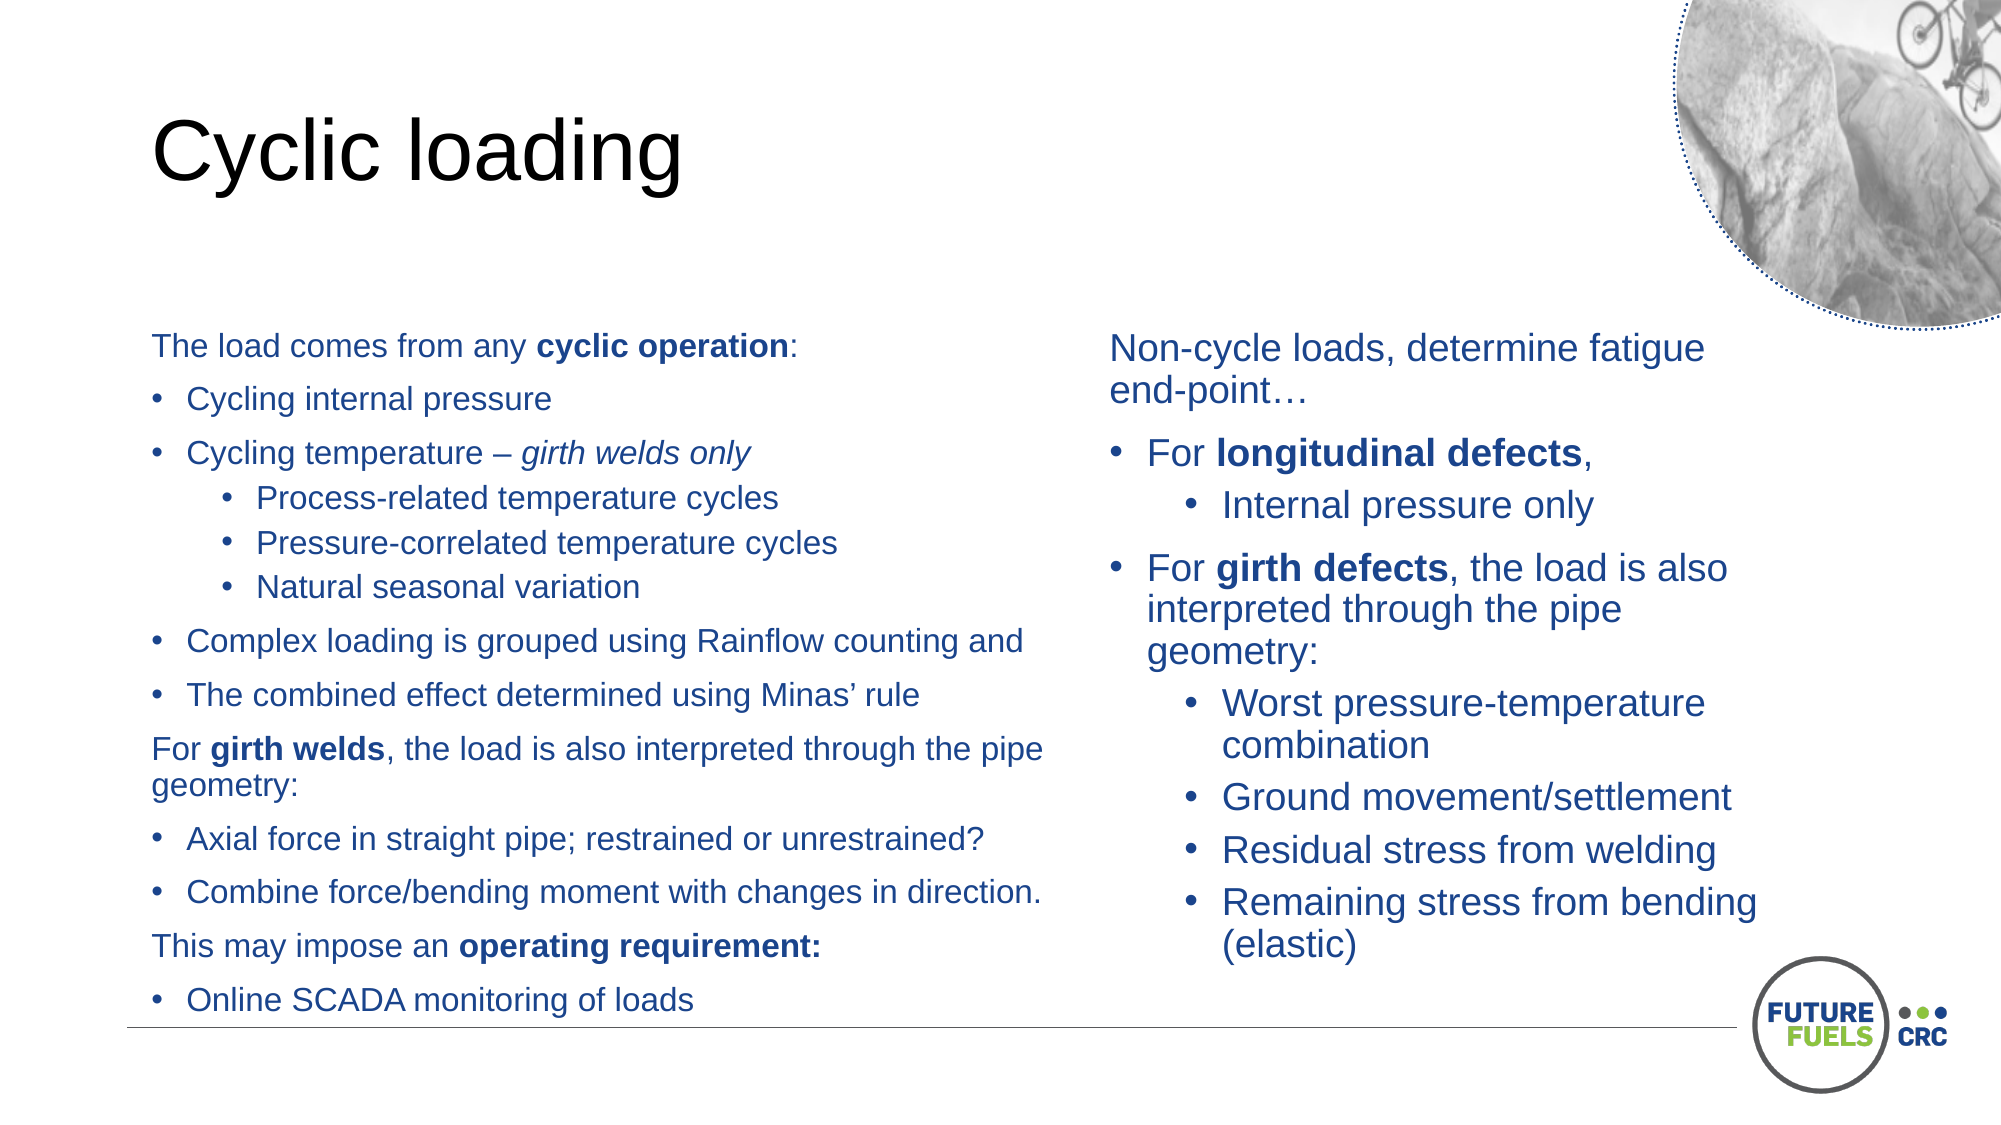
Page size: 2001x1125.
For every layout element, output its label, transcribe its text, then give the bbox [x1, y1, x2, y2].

picture [1743, 947, 1956, 1102]
text_box Non-cycle loads, determine fatigue end-point… For longitudinal defects, Internal pressure only For girth defects, the load is also interpreted through the pipe geometry: Worst pressure-temperature combination Ground movement/settlement Residual stress from welding Remaining stress from bending (elastic) [1094, 320, 1800, 1047]
list The load comes from any cyclic operation: Cycling internal pressure Cycling temperature – girth welds only Process-related temperature cycles Pressure-correlated temperature cycles Natural seasonal variation Complex loading is grouped using Rainflow counting and The combined effect determined using Minas’ rule For girth welds, the load is also interpreted through the pipe geometry: Axial force in straight pipe; restrained or unrestrained? Combine force/bending moment with changes in direction. This may impose an operating requirement: Online SCADA monitoring of loads [136, 320, 1094, 1027]
title Cyclic loading [136, 98, 1498, 207]
picture [1668, 0, 2000, 338]
